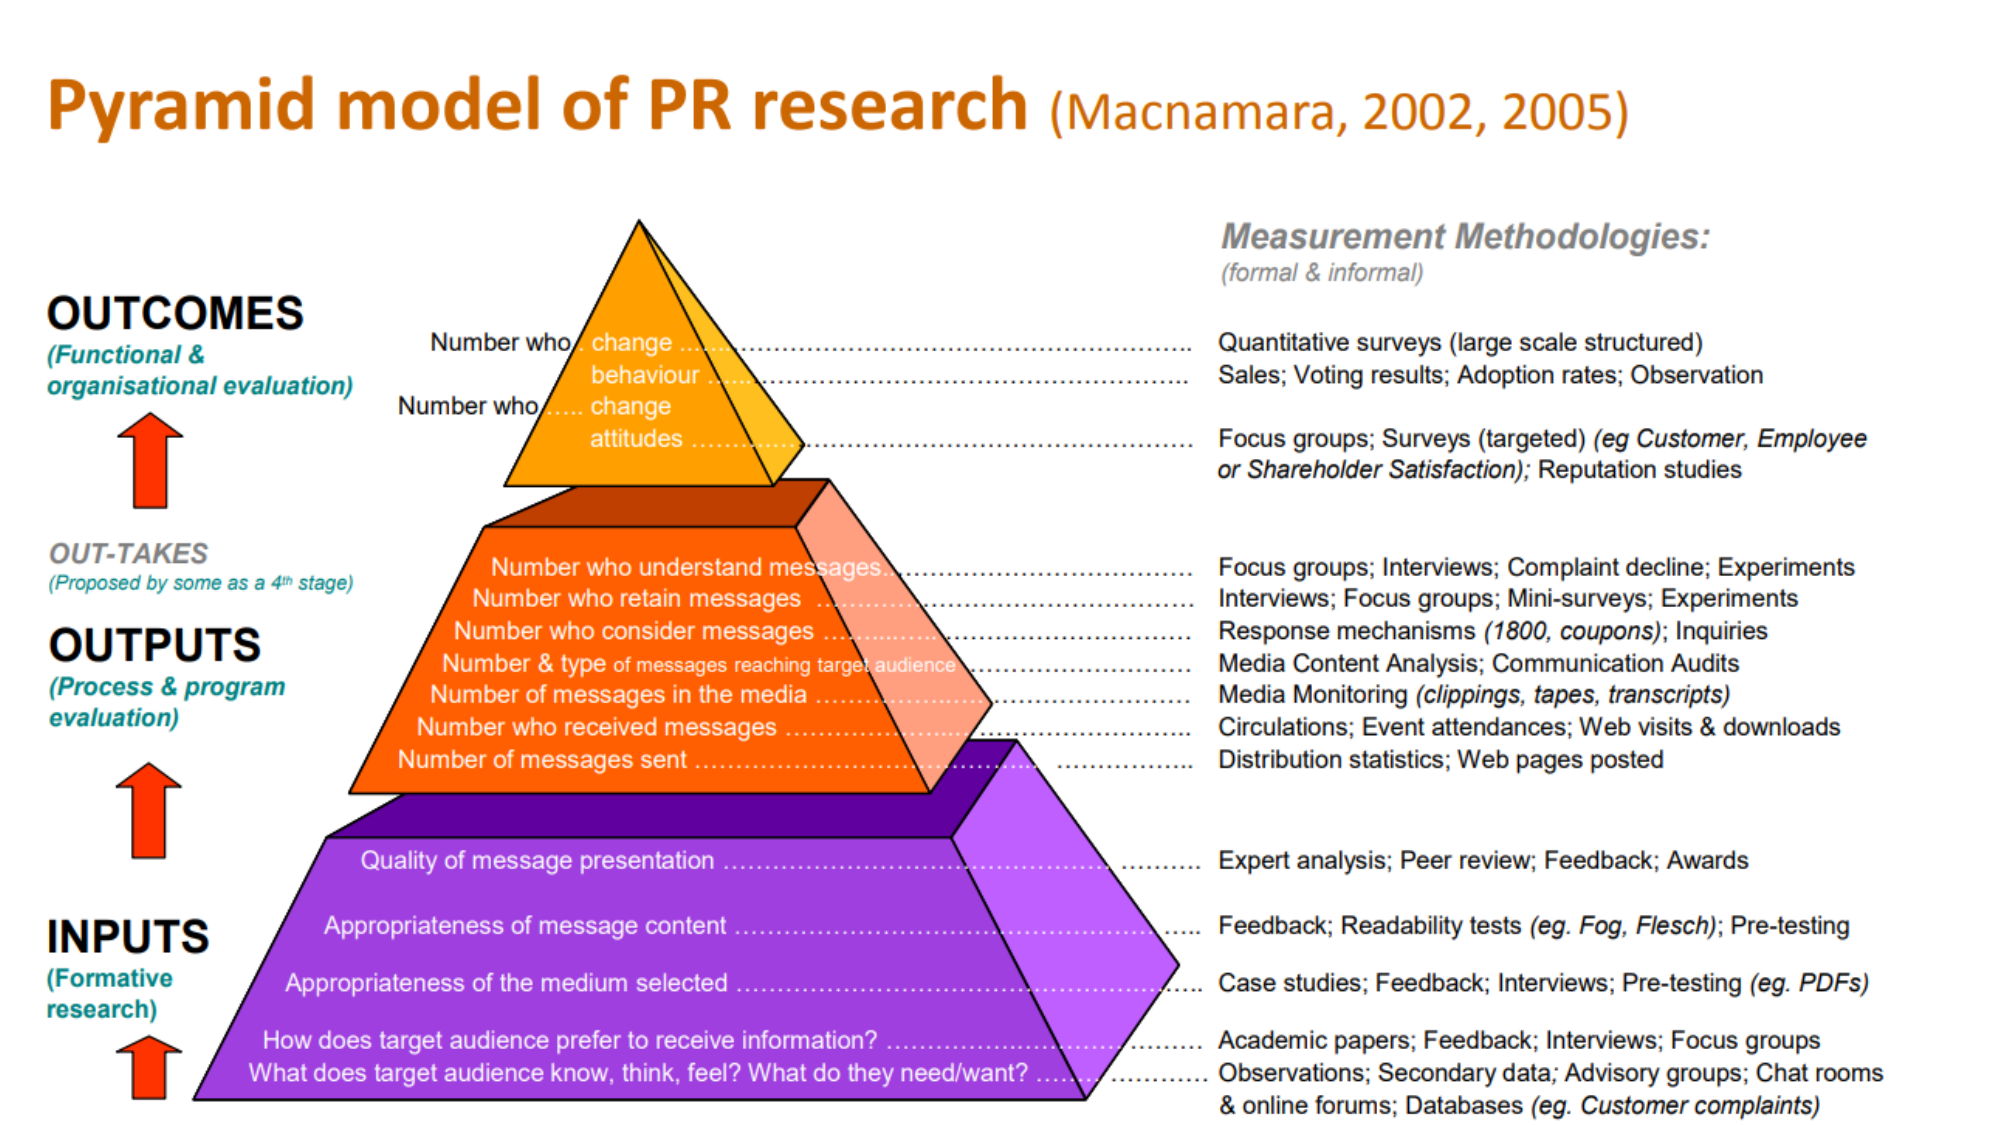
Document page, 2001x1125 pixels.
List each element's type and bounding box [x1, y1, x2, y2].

list [0, 0, 2000, 1125]
